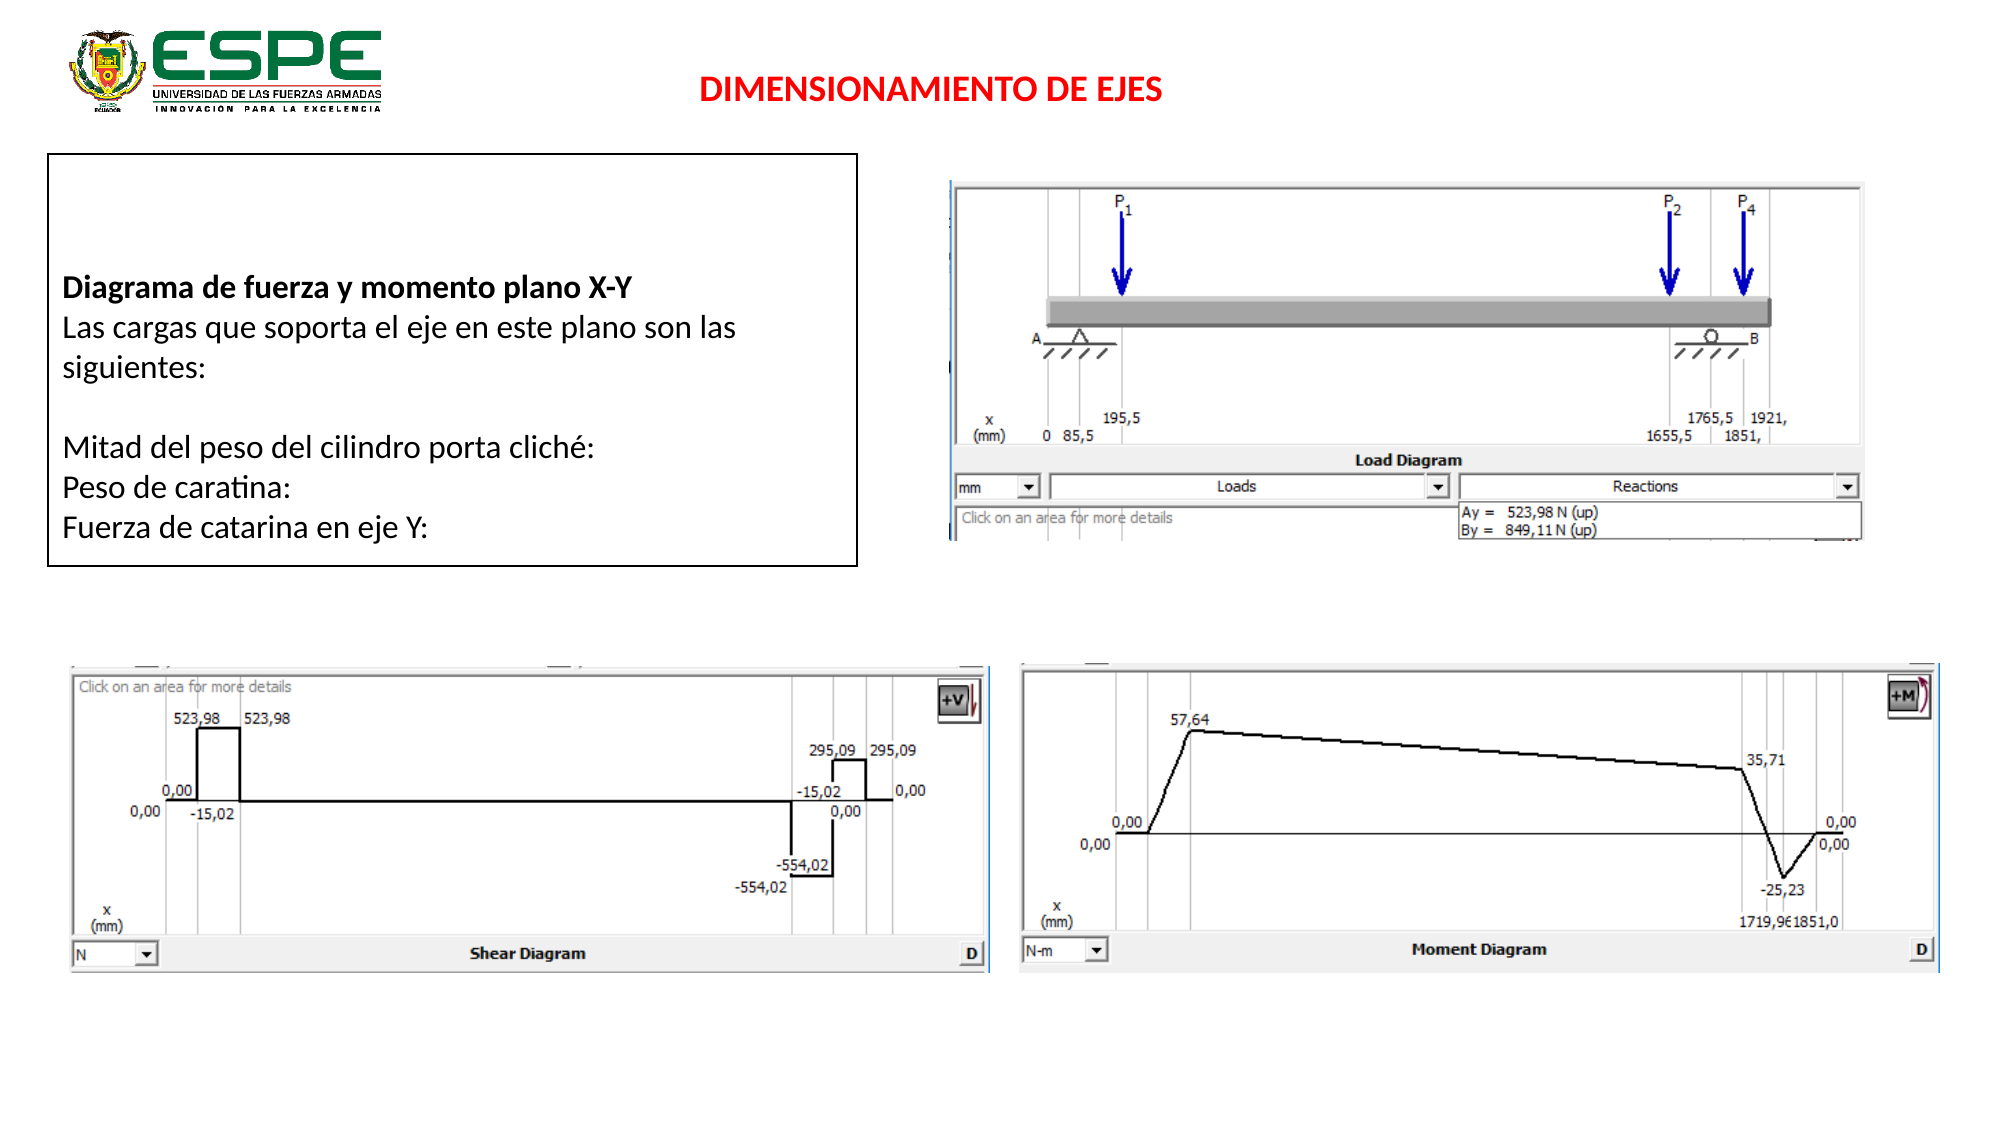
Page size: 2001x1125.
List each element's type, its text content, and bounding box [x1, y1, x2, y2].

text_box DIMENSIONAMIENTO DE EJES [684, 56, 1282, 117]
picture [1019, 663, 1940, 973]
picture [69, 30, 381, 112]
picture [68, 666, 990, 973]
picture [949, 180, 1865, 541]
